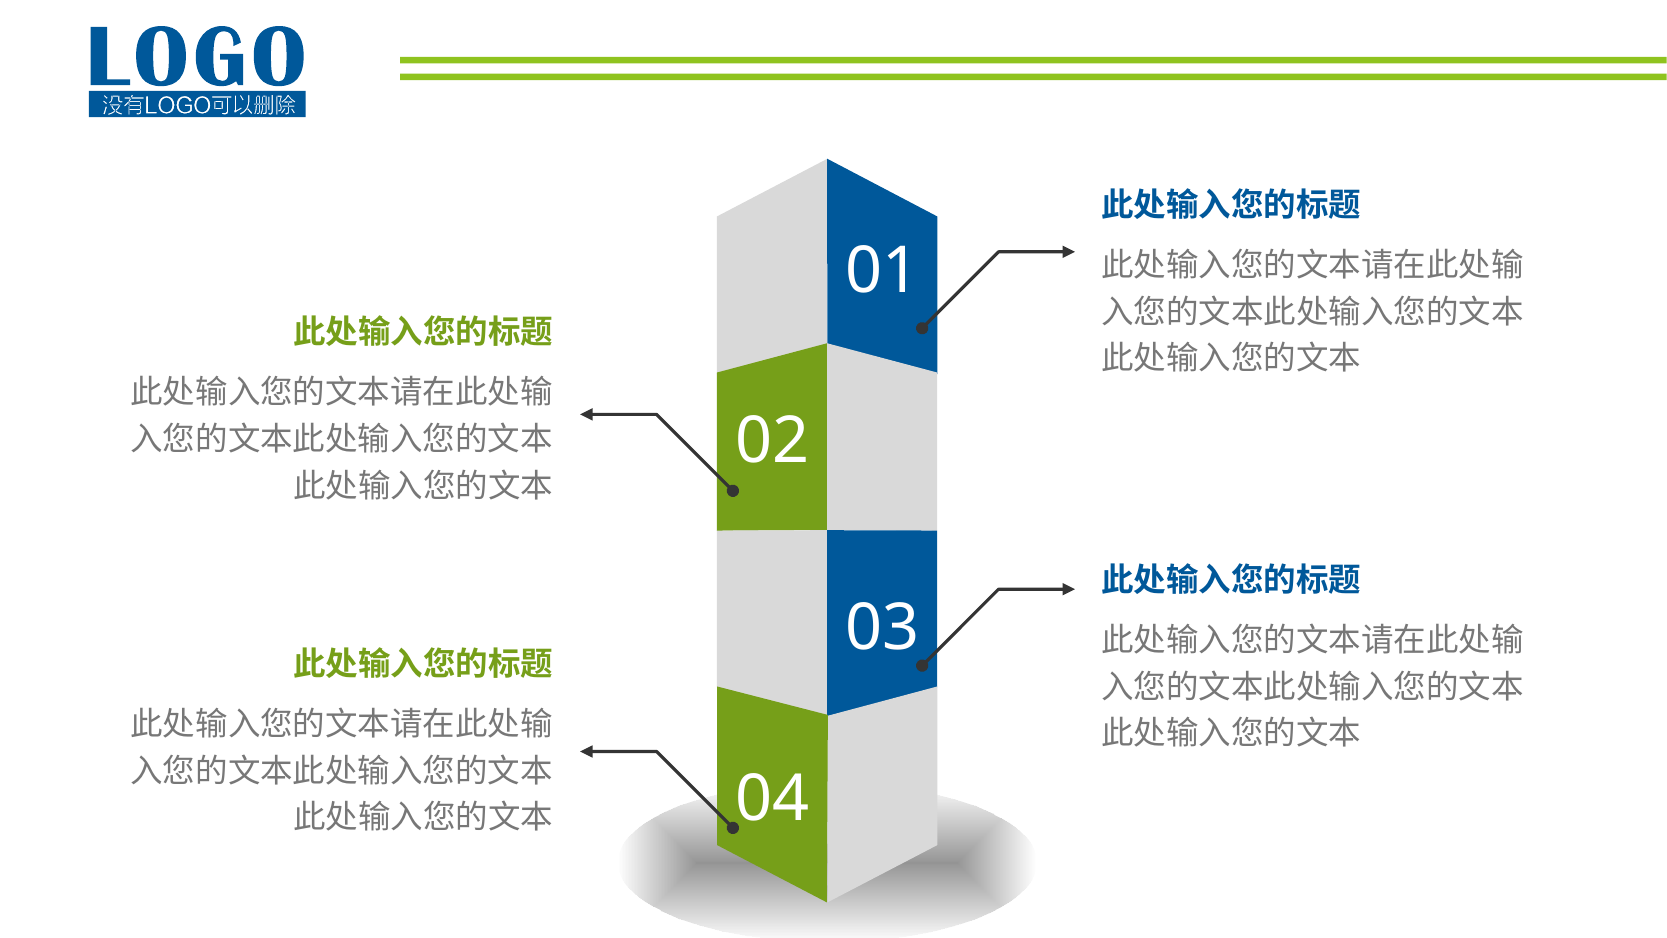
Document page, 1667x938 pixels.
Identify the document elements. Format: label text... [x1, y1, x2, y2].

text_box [399, 56, 1667, 81]
text_box [580, 408, 711, 480]
text_box 此处输入您的标题 此处输入您的文本请在此处输入您的文本此处输入您的文本此处输入您的文本 [1086, 551, 1544, 779]
text_box [90, 26, 131, 86]
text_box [716, 158, 938, 343]
text_box [195, 26, 244, 87]
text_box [716, 529, 938, 686]
text_box [88, 90, 306, 118]
text_box 此处输入您的标题 此处输入您的文本请在此处输入您的文本此处输入您的文本此处输入您的文本 [111, 303, 568, 531]
text_box 此处输入您的标题 此处输入您的文本请在此处输入您的文本此处输入您的文本此处输入您的文本 [1086, 176, 1544, 403]
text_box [716, 686, 938, 903]
text_box [136, 26, 186, 87]
text_box 此处输入您的标题 此处输入您的文本请在此处输入您的文本此处输入您的文本此处输入您的文本 [111, 635, 568, 862]
text_box [941, 582, 1075, 657]
text_box [580, 745, 711, 817]
text_box [941, 245, 1075, 319]
text_box [253, 26, 304, 87]
text_box [615, 793, 1039, 938]
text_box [716, 343, 938, 529]
